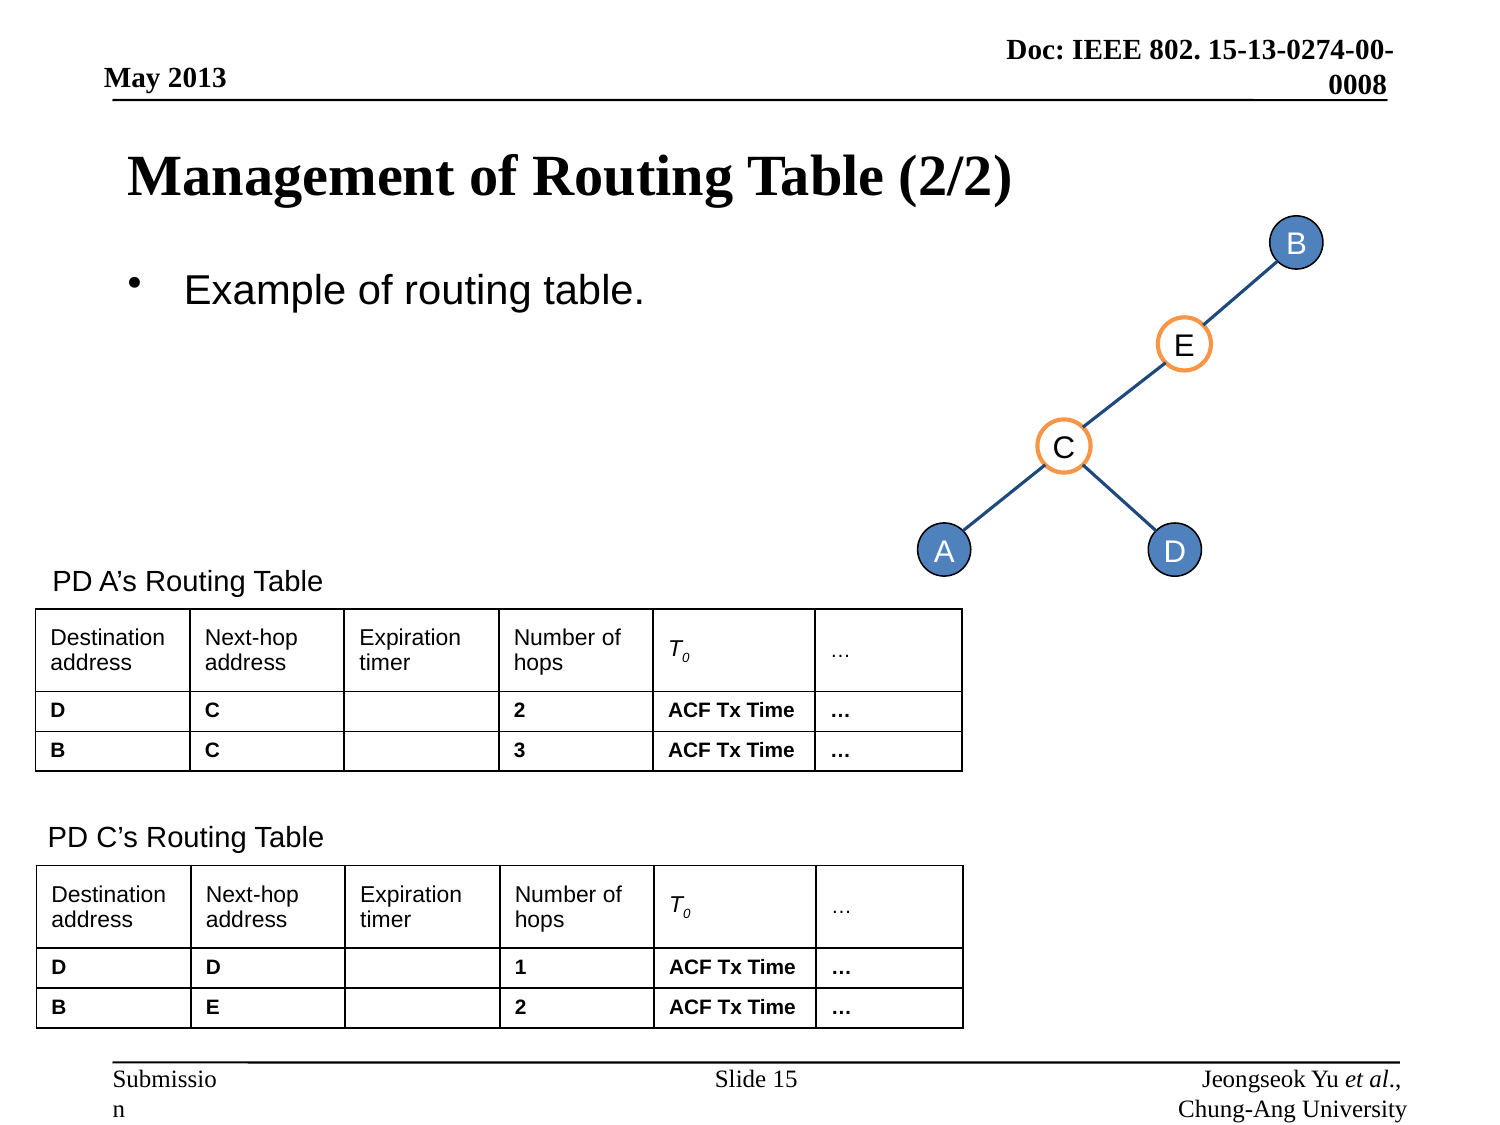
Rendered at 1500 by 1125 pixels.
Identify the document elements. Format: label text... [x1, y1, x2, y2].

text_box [1082, 362, 1166, 428]
text_box PD C’s Routing Table [32, 811, 112, 862]
list Example of routing table. [112, 255, 1329, 1000]
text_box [1202, 260, 1278, 326]
text_box B [1269, 215, 1323, 255]
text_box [962, 464, 1046, 531]
text_box PD A’s Routing Table [37, 554, 112, 605]
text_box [1082, 464, 1157, 531]
slide_number Slide 15 [712, 1061, 800, 1093]
title Management of Routing Table (2/2) [112, 112, 1388, 232]
